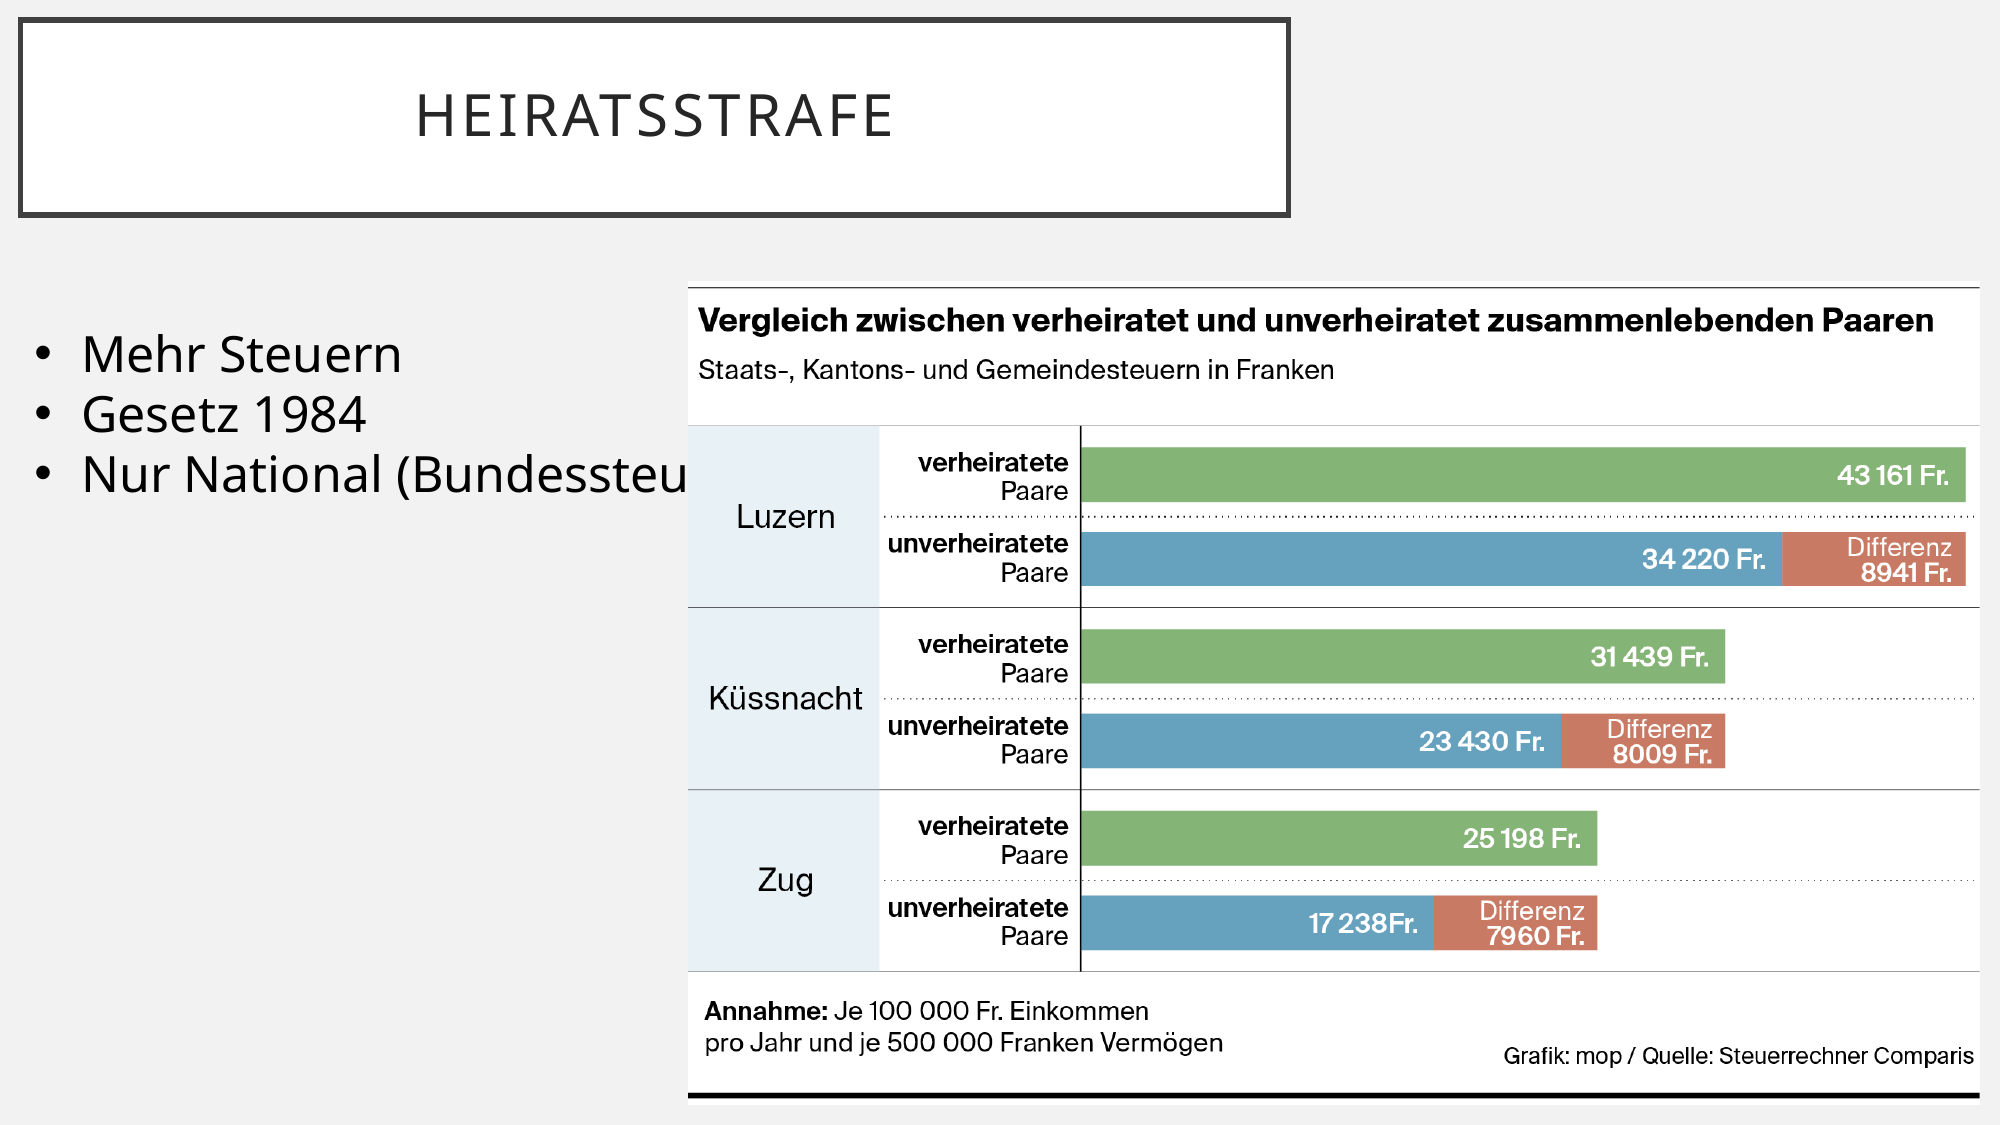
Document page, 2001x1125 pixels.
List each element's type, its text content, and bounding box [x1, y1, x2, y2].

title Heiratsstrafe [18, 17, 1291, 218]
picture [688, 281, 1980, 1105]
text_box Mehr Steuern Gesetz 1984 Nur National (Bundessteuer) [19, 314, 688, 645]
